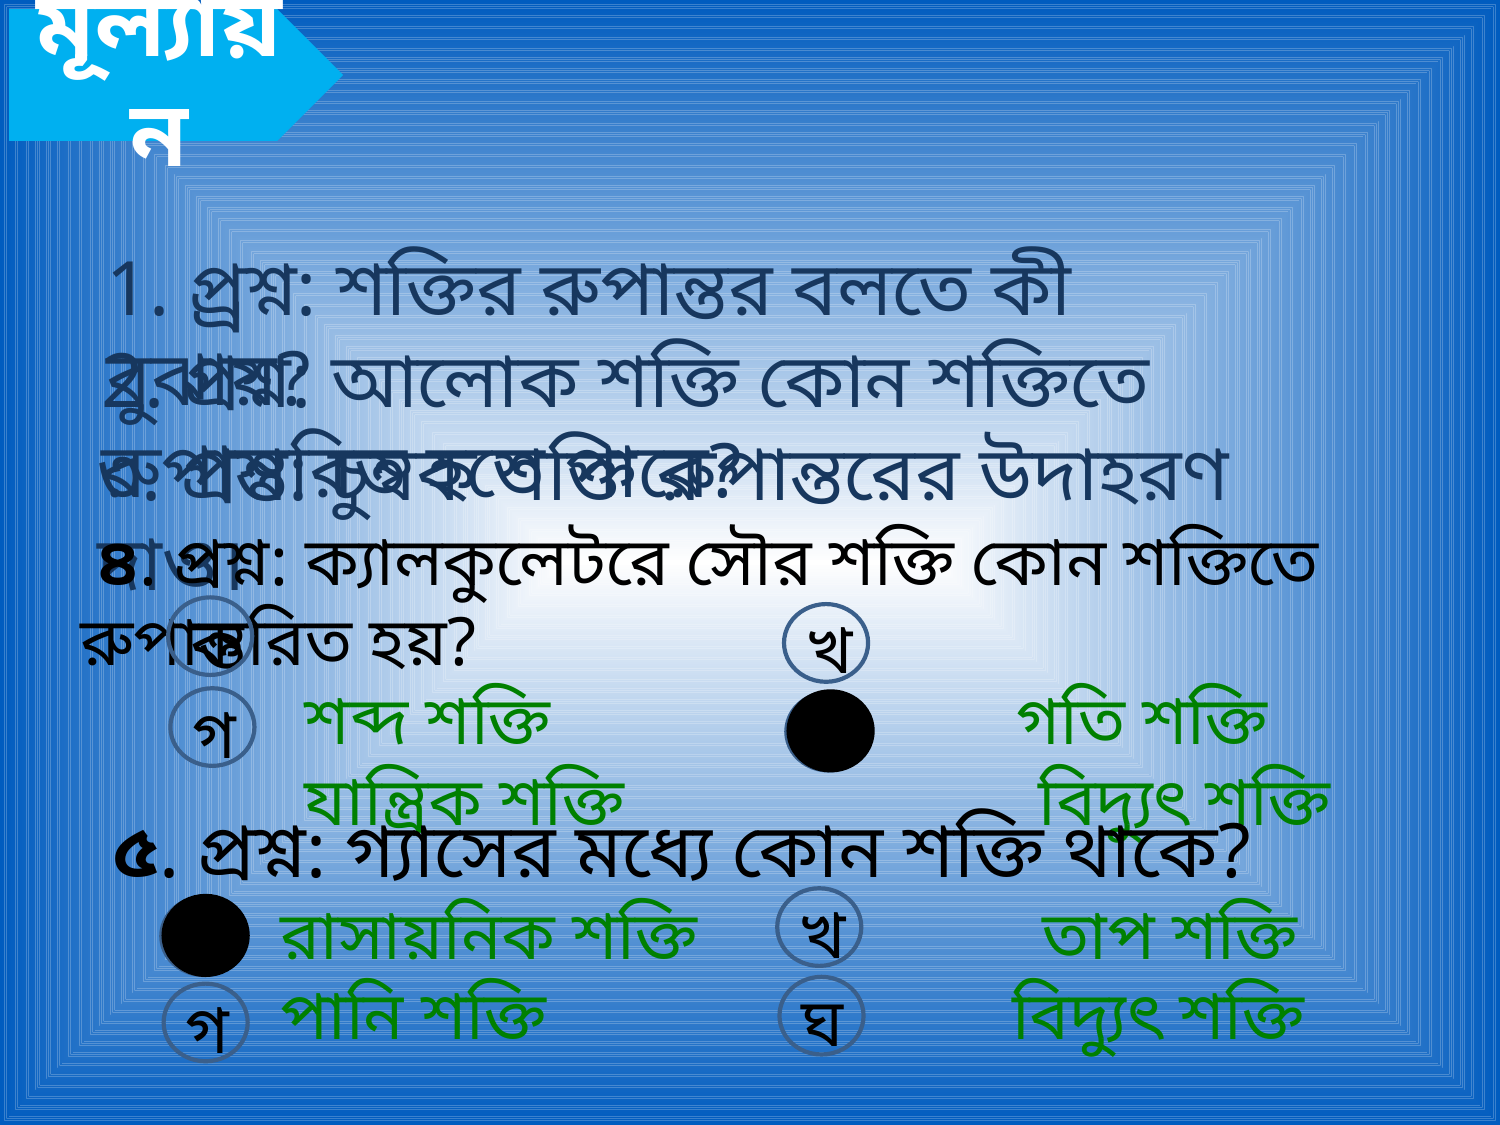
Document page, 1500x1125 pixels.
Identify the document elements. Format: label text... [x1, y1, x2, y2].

text_box মূল্যায়ন [6, 6, 346, 143]
text_box ৩. প্রশ্ন: চুম্বক শক্তি রুপান্তরের উদাহরণ দাও। [82, 418, 1389, 509]
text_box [65, 510, 1405, 785]
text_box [58, 794, 1398, 1076]
text_box 2. প্রশ্ন: আলোক শক্তি কোন শক্তিতে রুপান্তরিত হতে পারে? [86, 324, 1466, 520]
text_box 1. প্র্রশ্ন: শক্তির রুপান্তর বলতে কী বুঝায়? [92, 232, 1257, 324]
